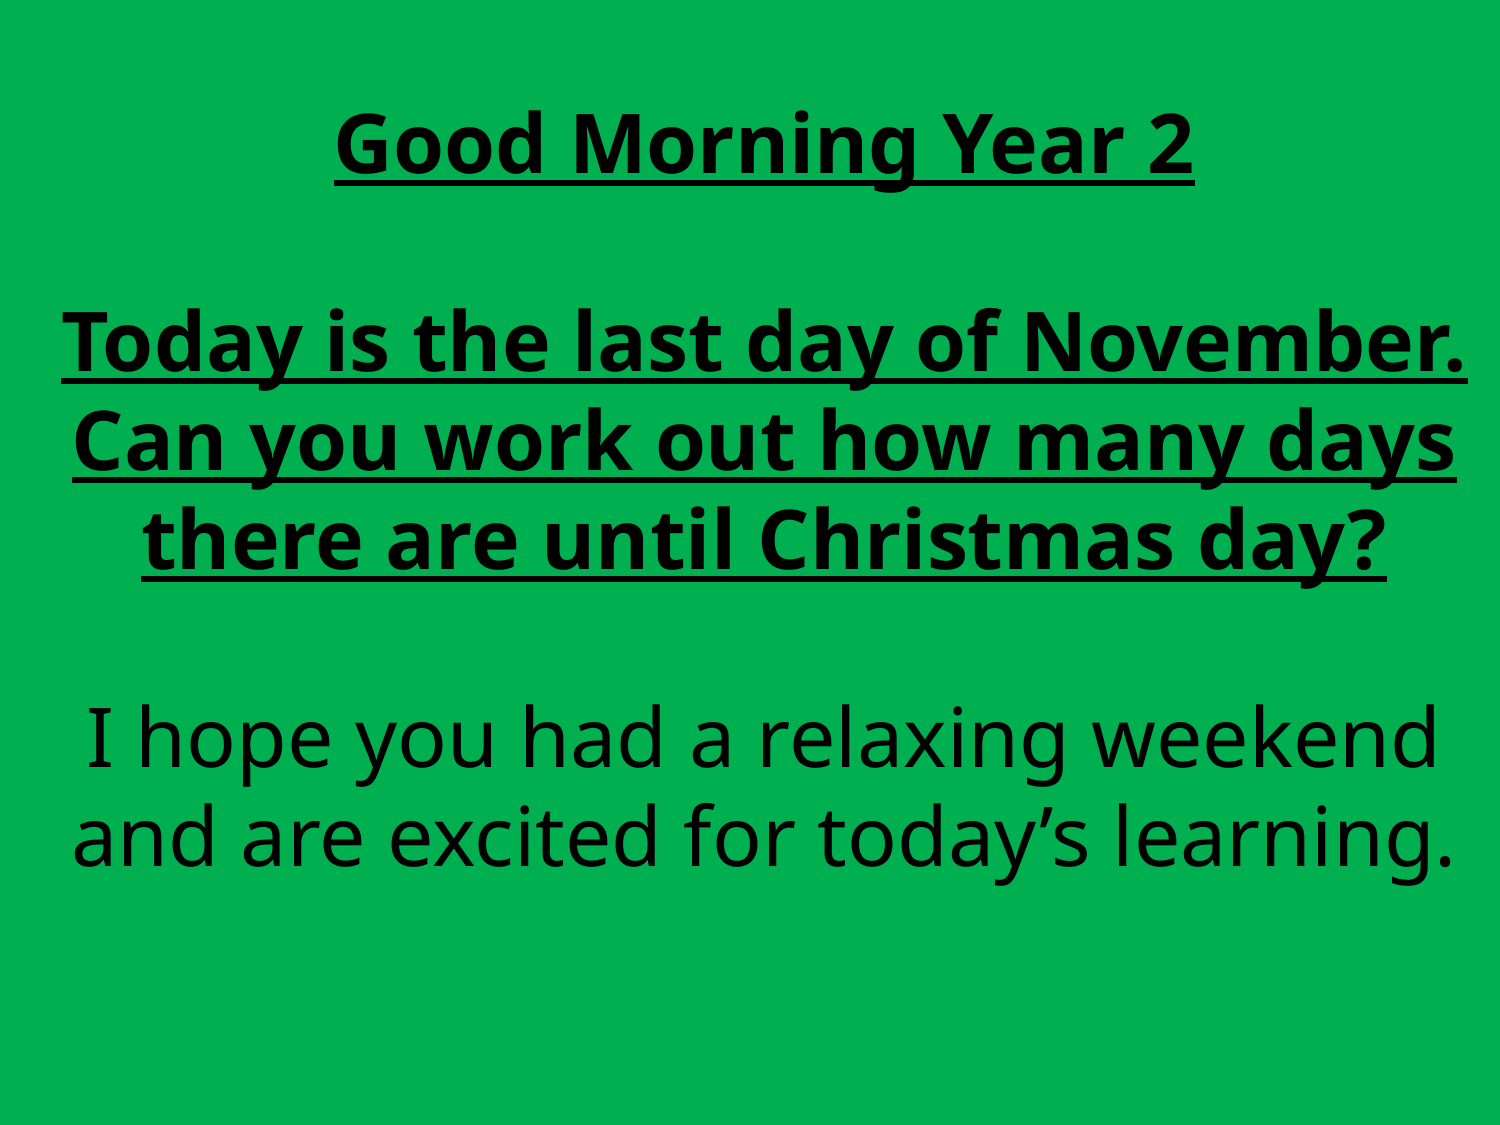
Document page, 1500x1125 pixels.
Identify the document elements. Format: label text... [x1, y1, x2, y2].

title Good Morning Year 2 Today is the last day of November. Can you work out how many days there are until Christmas day? I hope you had a relaxing weekend and are excited for today’s learning. [28, 103, 1500, 1068]
